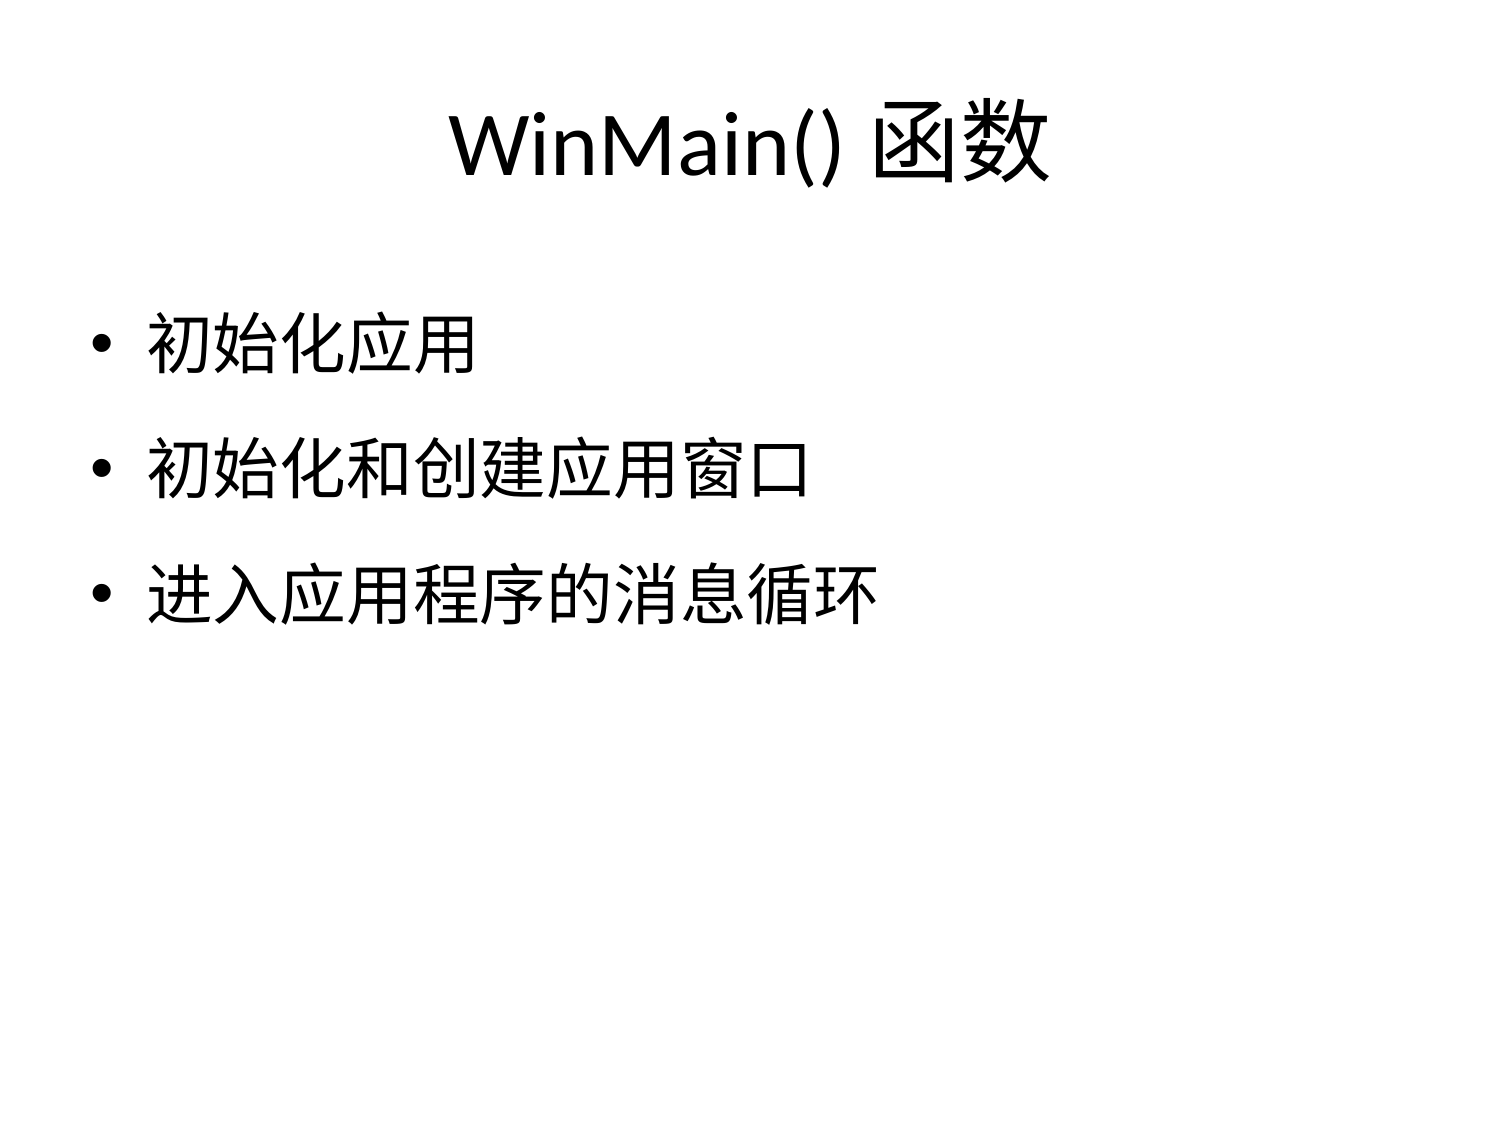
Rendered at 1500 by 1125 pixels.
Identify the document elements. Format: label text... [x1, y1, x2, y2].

list 初始化应用 初始化和创建应用窗口 进入应用程序的消息循环 [75, 262, 1425, 1005]
title WinMain()函数 [75, 45, 1425, 233]
